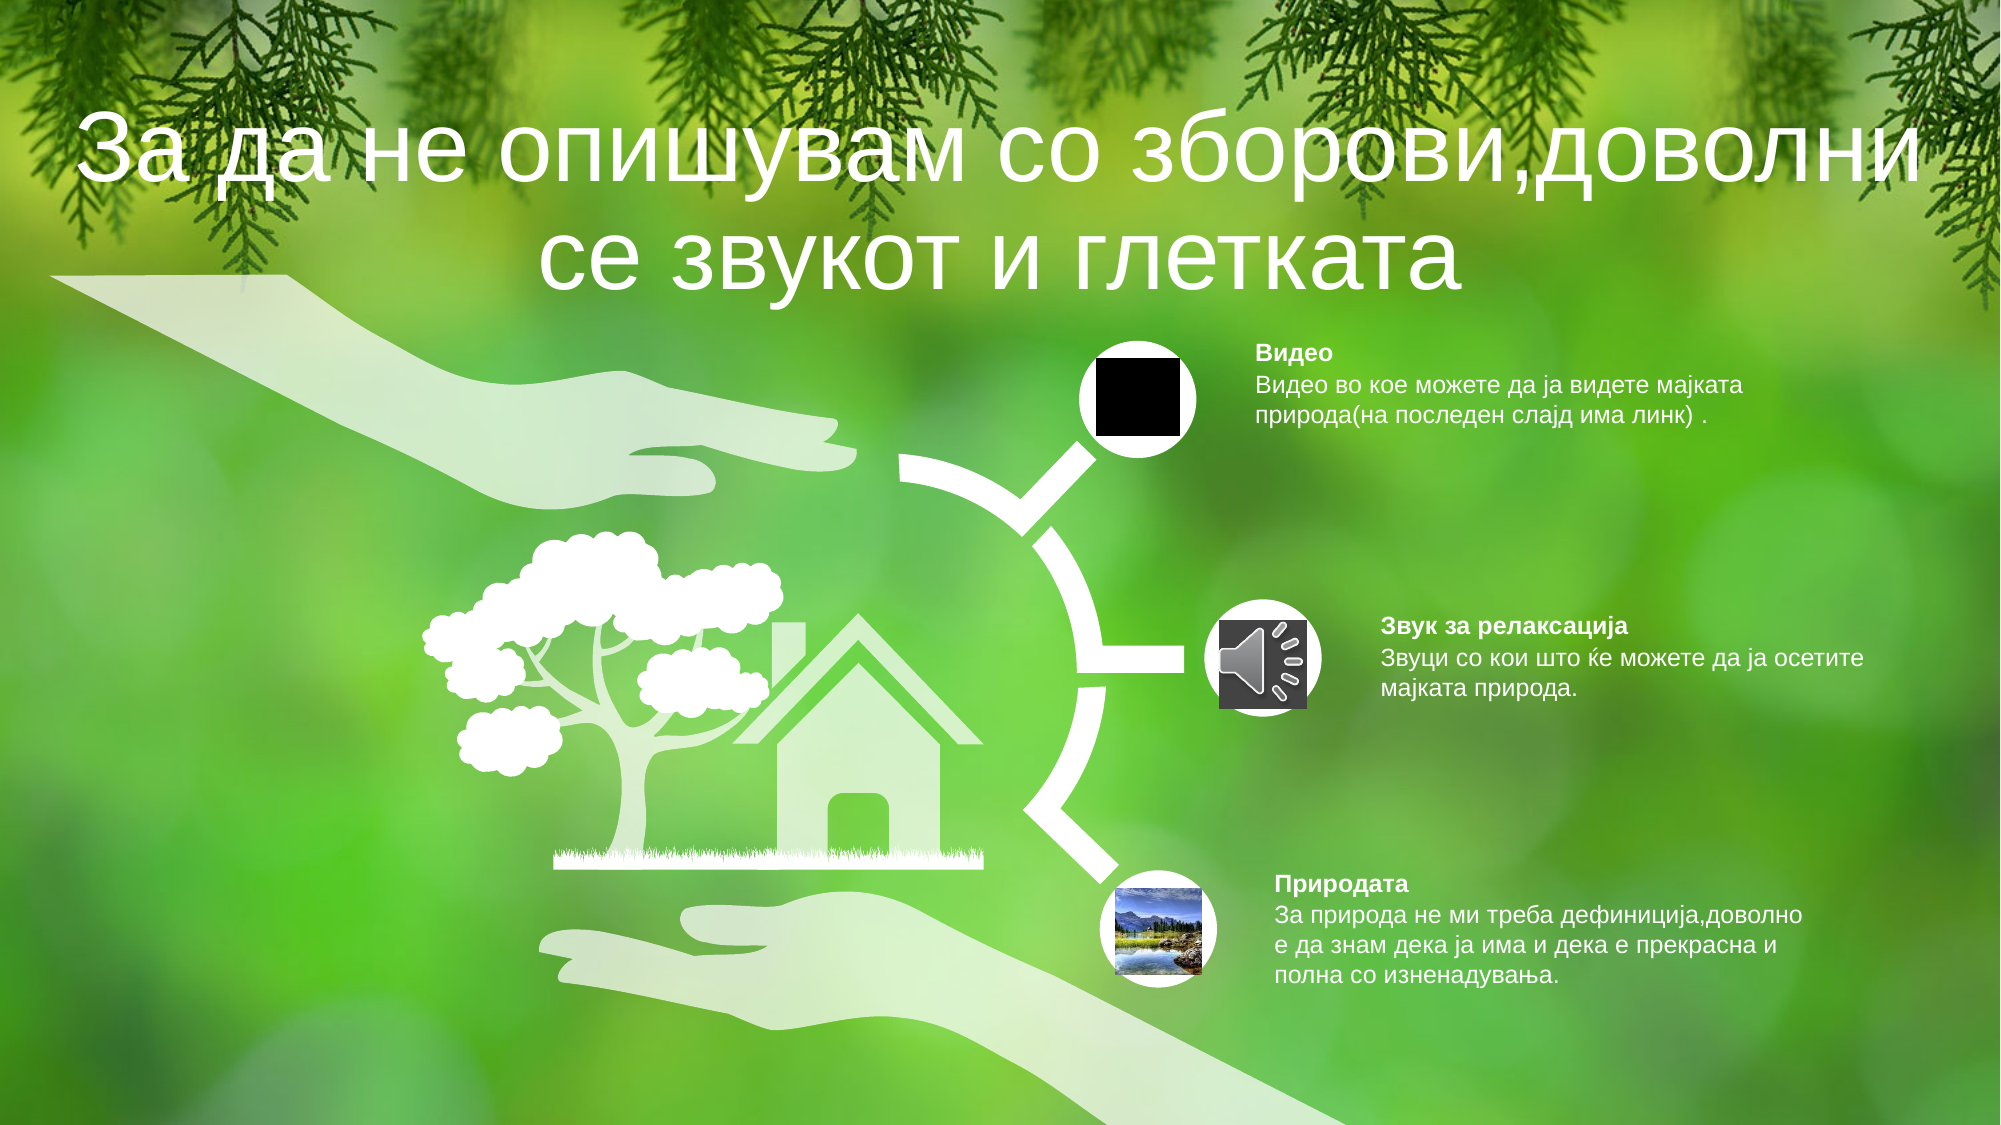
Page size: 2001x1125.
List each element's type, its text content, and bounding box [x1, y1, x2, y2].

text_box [1365, 601, 1941, 710]
picture [1217, 618, 1309, 710]
text_box [538, 890, 1348, 1125]
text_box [422, 531, 917, 870]
list За да не опишувам со зборови,доволни се звукот и глетката [0, 143, 2000, 263]
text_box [1095, 357, 1180, 437]
picture [0, 0, 2001, 1125]
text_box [1240, 328, 1815, 437]
text_box [48, 273, 858, 511]
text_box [917, 340, 1322, 988]
picture [1115, 888, 1202, 975]
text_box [1259, 859, 1835, 998]
